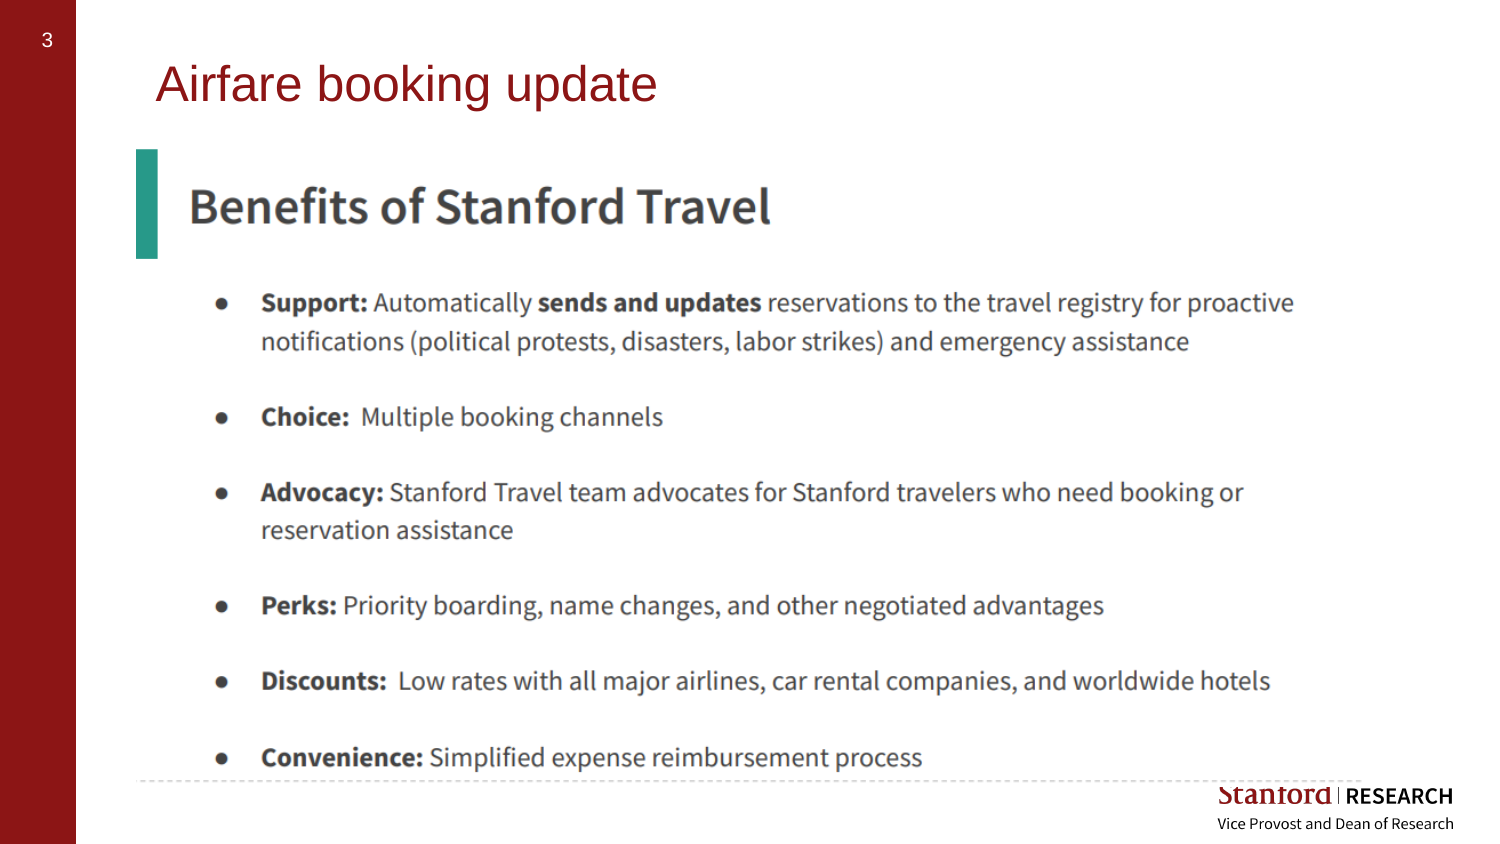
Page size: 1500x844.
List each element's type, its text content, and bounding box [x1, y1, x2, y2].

title Airfare booking update [155, 99, 1420, 180]
picture [136, 139, 1500, 843]
